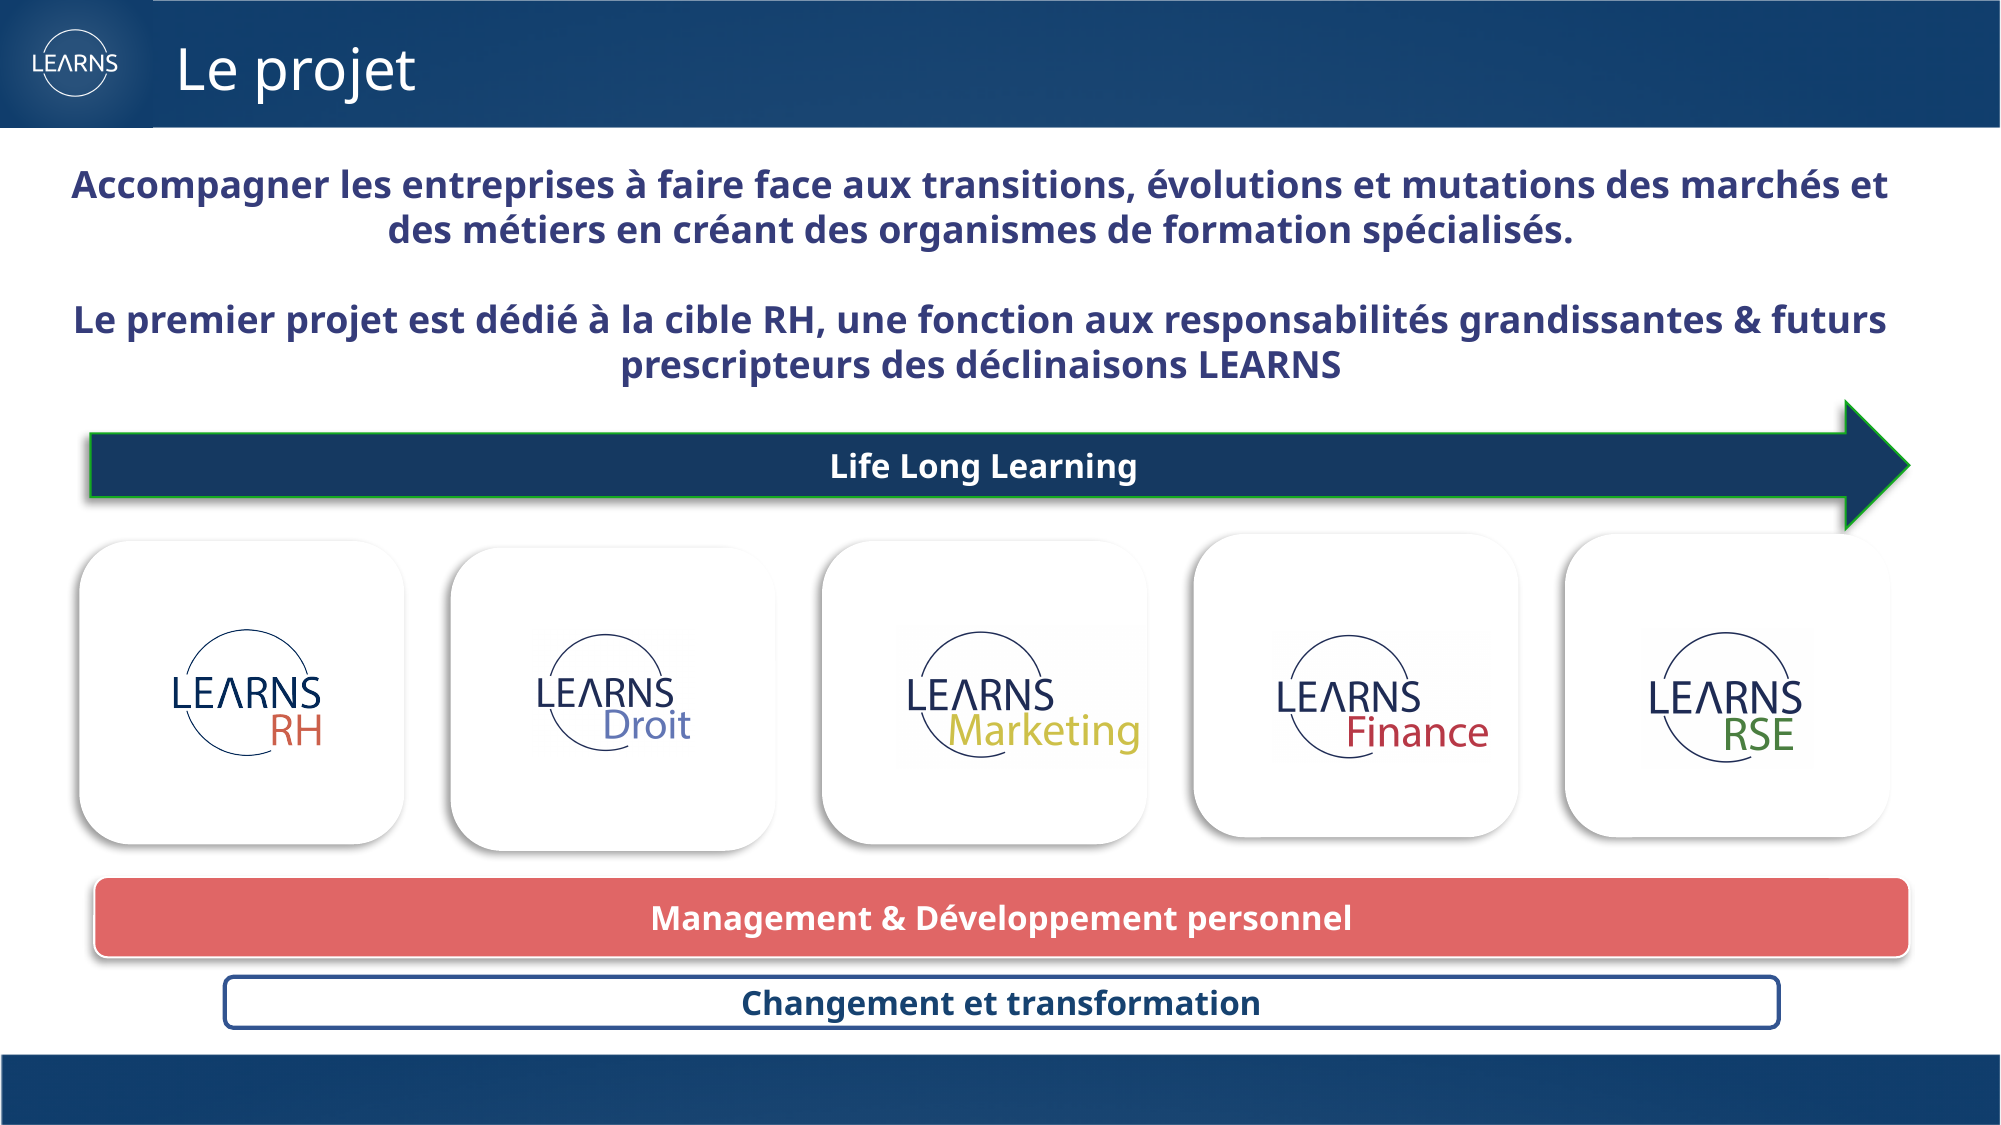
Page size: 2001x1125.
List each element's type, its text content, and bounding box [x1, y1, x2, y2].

picture [1641, 628, 1814, 769]
picture [3, 1055, 1999, 1124]
picture [531, 628, 695, 757]
picture [896, 625, 1147, 769]
picture [170, 628, 324, 757]
text_box [823, 542, 1146, 844]
text_box Management & Développement personnel [94, 876, 1910, 958]
text_box Accompagner les entreprises à faire face aux transitions, évolutions et mutations des marchés et des métiers en créant des organismes de formation spécialisés. Le premier projet est dédié à la cible RH, une fonction aux responsabilités grandissantes & futurs prescripteurs des déclinaisons LEARNS [34, 153, 1910, 393]
title Le projet [160, 26, 1277, 118]
text_box [451, 548, 775, 850]
text_box [1566, 534, 1889, 837]
text_box [1194, 534, 1518, 837]
picture [0, 0, 1999, 128]
text_box Life Long Learning [90, 401, 1910, 529]
text_box Changement et transformation [222, 974, 1781, 1030]
text_box [80, 542, 404, 844]
picture [1272, 631, 1491, 763]
